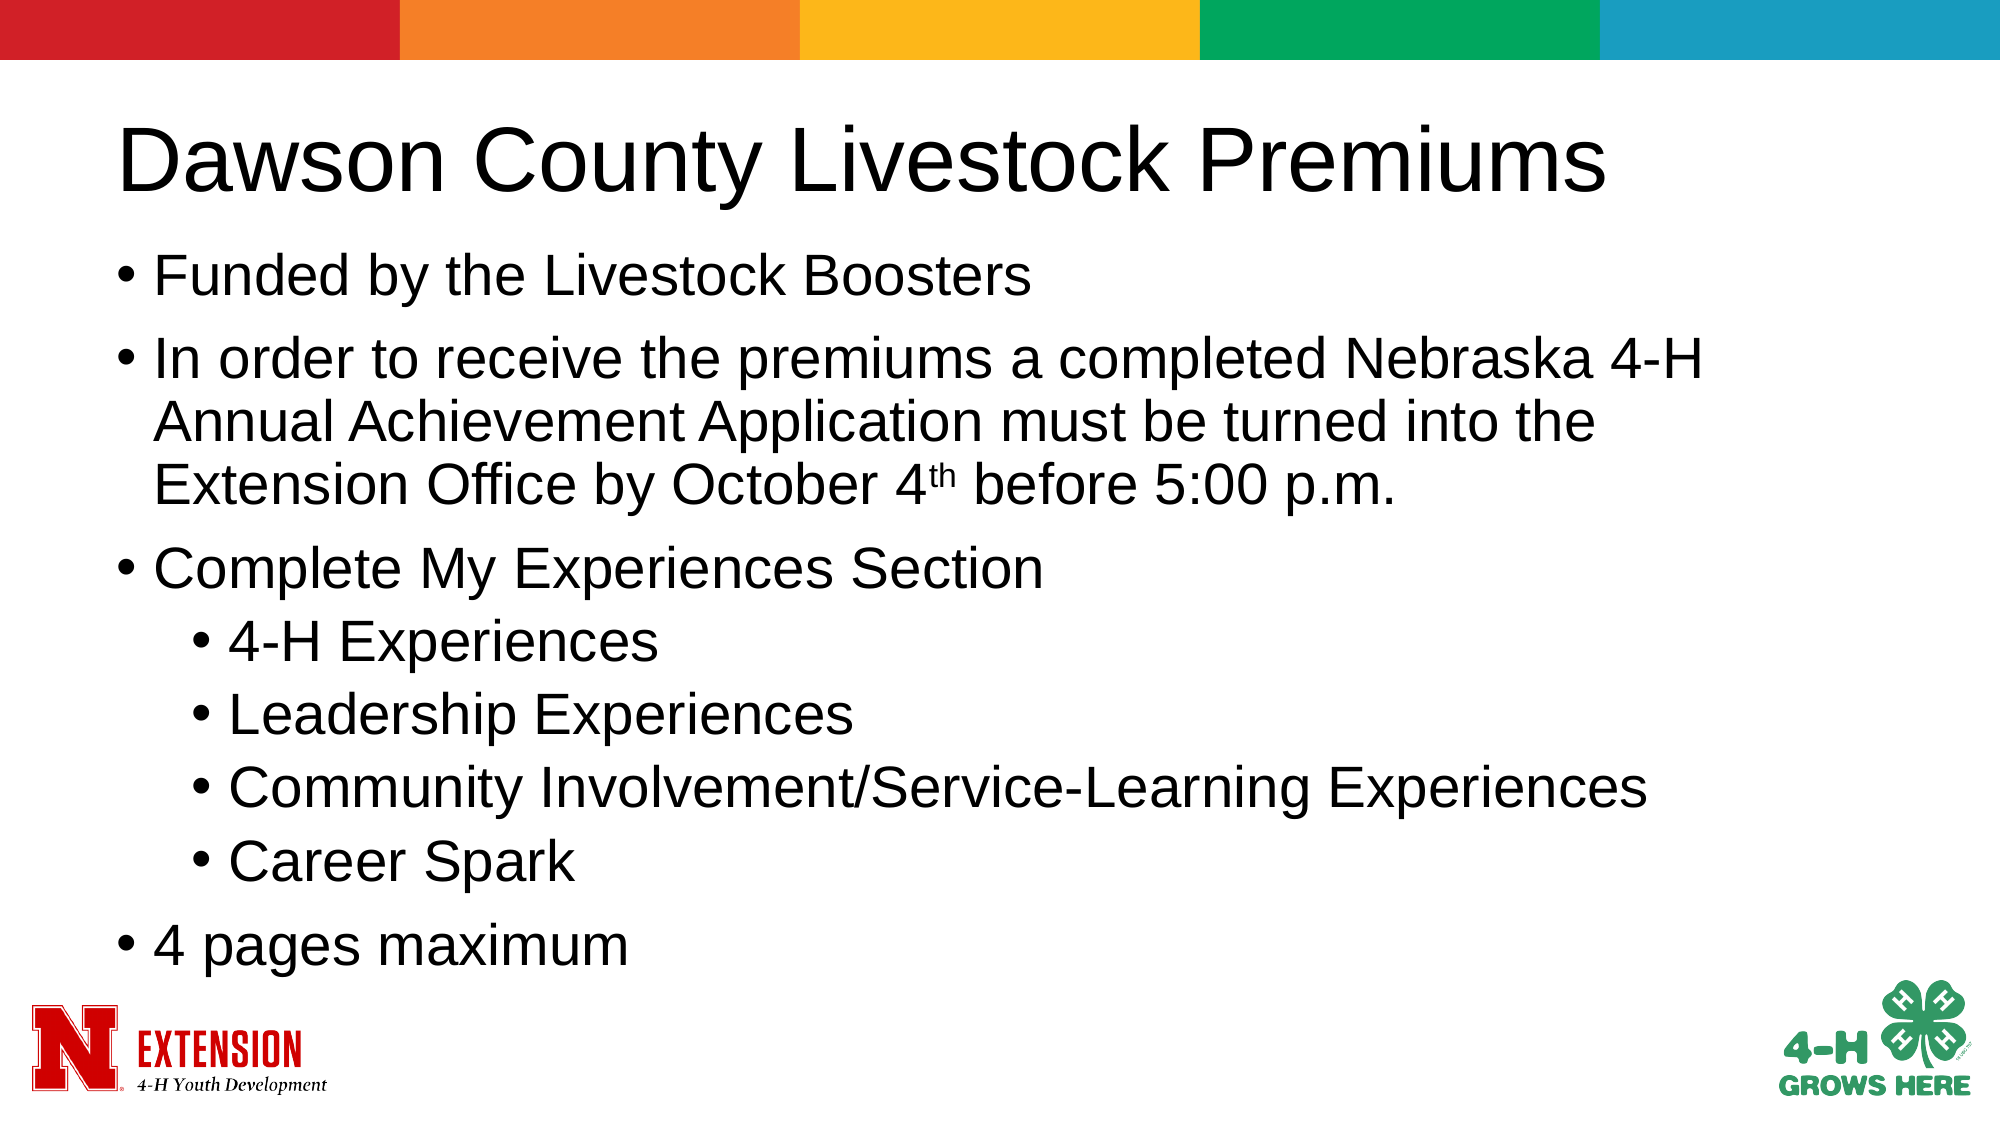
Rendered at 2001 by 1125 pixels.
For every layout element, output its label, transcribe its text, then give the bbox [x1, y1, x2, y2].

title Dawson County Livestock Premiums [101, 59, 1863, 237]
picture [0, 0, 2000, 60]
picture [32, 1005, 327, 1096]
picture [1779, 980, 1972, 1096]
list Funded by the Livestock Boosters In order to receive the premiums a completed Nebraska 4-H Annual Achievement Application must be turned into the Extension Office by October 4th before 5:00 p.m. Complete My Experiences Section 4-H Experiences Leadership Experiences Community Involvement/Service-Learning Experiences Career Spark 4 pages maximum [101, 237, 1863, 1077]
